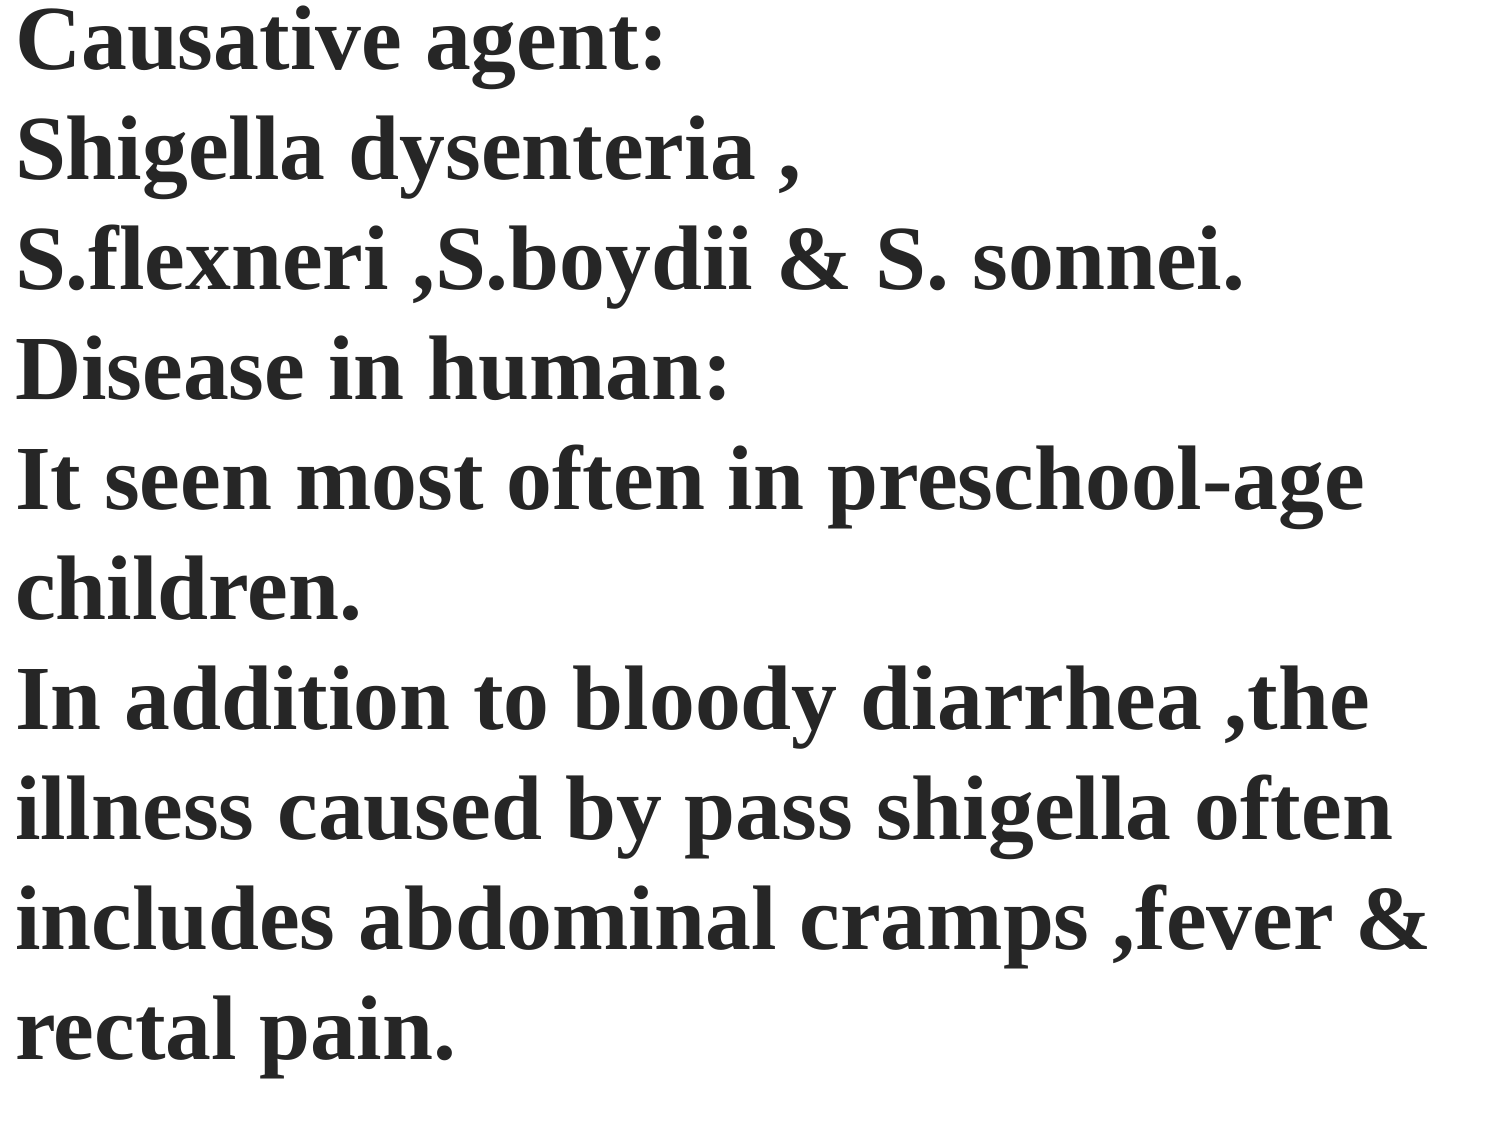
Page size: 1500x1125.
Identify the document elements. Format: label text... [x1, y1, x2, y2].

text_box Causative agent: Shigella dysenteria , S.flexneri ,S.boydii & S. sonnei. Disease in human: It seen most often in preschool-age children. In addition to bloody diarrhea ,the illness caused by pass shigella often includes abdominal cramps ,fever & rectal pain. [0, 0, 1500, 1085]
